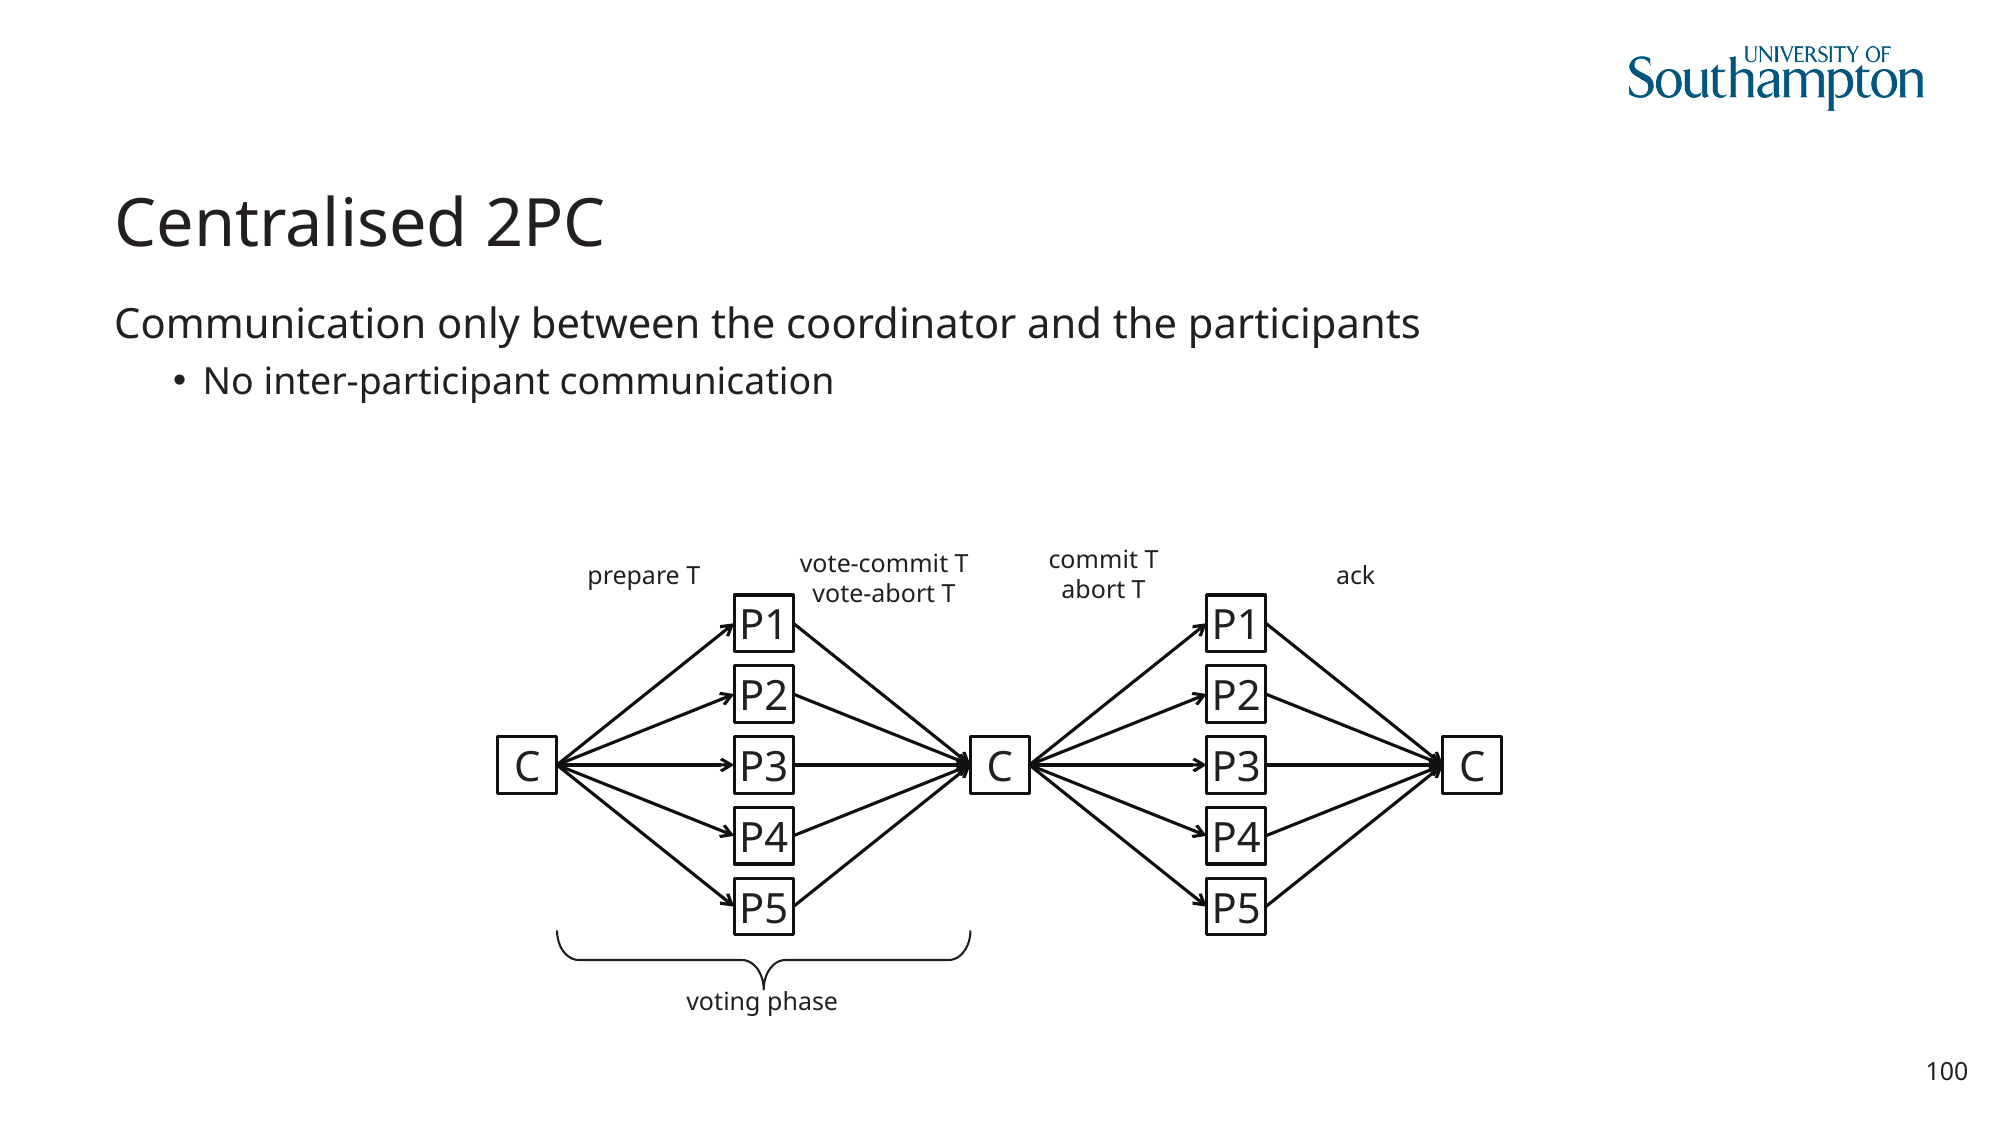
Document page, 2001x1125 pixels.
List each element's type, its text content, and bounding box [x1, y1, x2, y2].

list Communication only between the coordinator and the participants No inter-participant communication [102, 290, 1898, 528]
picture [1869, 48, 1877, 60]
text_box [556, 930, 971, 1024]
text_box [780, 540, 1029, 907]
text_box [1265, 552, 1502, 907]
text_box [1029, 535, 1266, 935]
picture [1629, 71, 1648, 95]
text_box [556, 552, 794, 930]
picture [1629, 46, 1924, 111]
text_box C [497, 736, 556, 794]
title Centralised 2PC [102, 113, 1898, 268]
